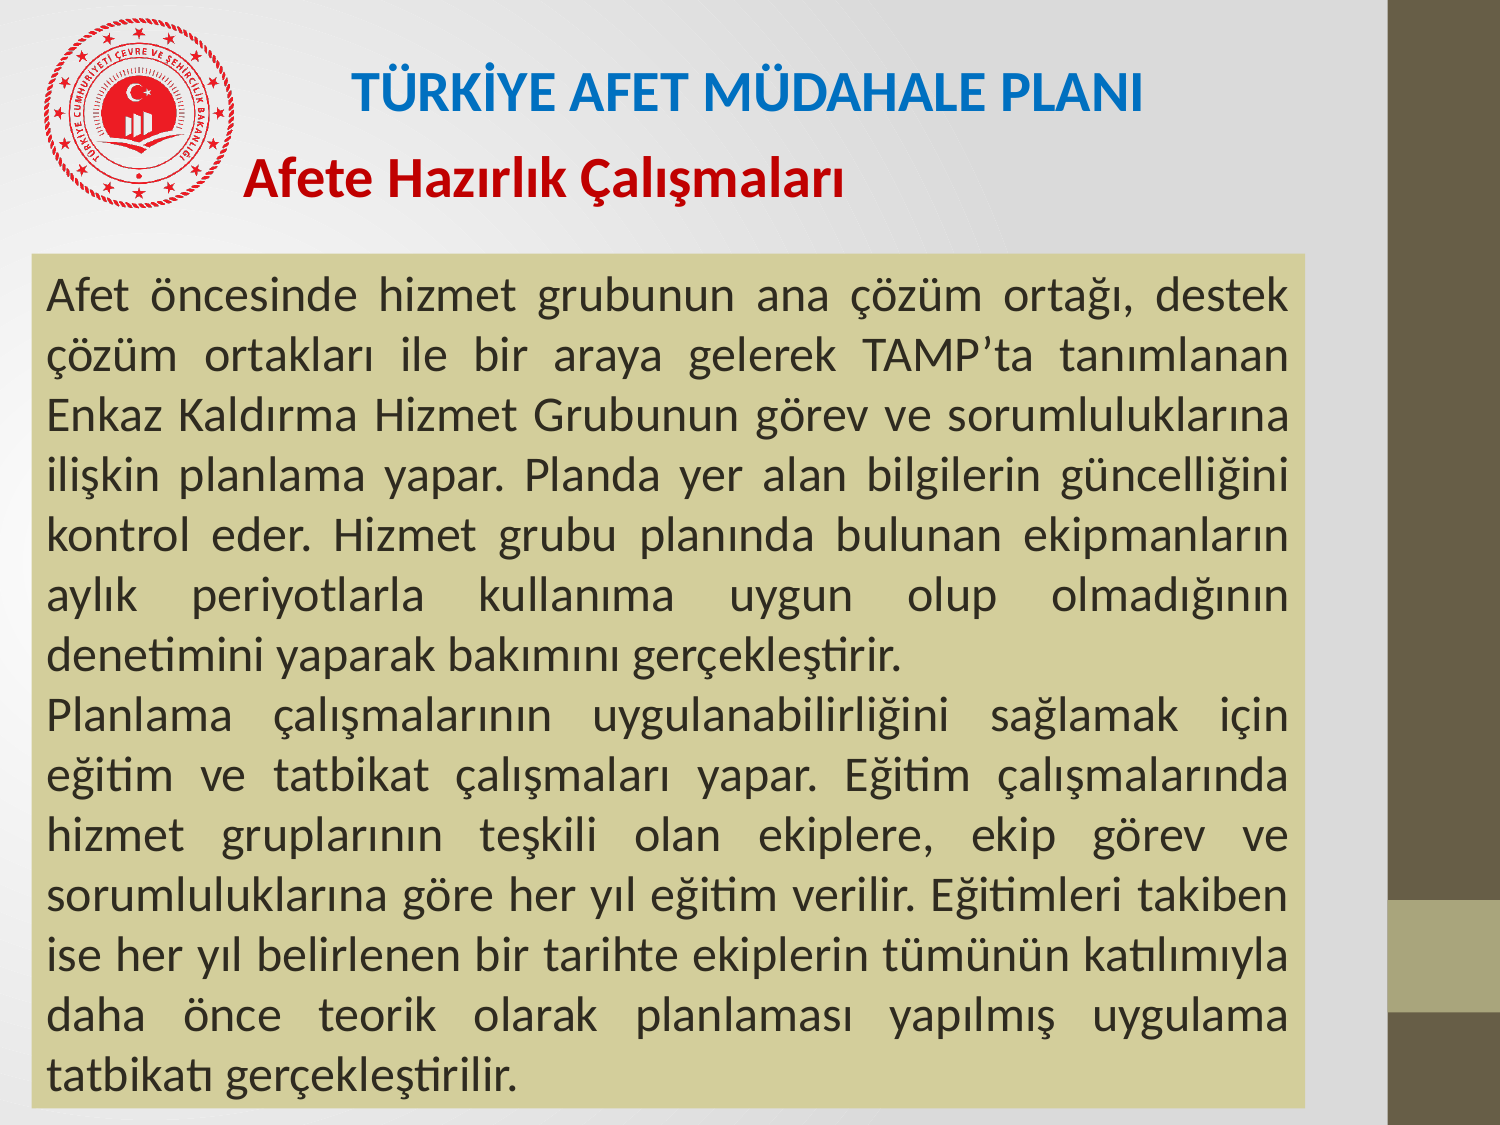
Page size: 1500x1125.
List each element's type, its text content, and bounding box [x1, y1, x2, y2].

text_box Afete Hazırlık Çalışmaları [252, 131, 862, 217]
text_box Afet öncesinde hizmet grubunun ana çözüm ortağı, destek çözüm ortakları ile bir araya gelerek TAMP’ta tanımlanan Enkaz Kaldırma Hizmet Grubunun görev ve sorumluluklarına ilişkin planlama yapar. Planda yer alan bilgilerin güncelliğini kontrol eder. Hizmet grubu planında bulunan ekipmanların aylık periyotlarla kullanıma uygun olup olmadığının denetimini yaparak bakımını gerçekleştirir. Planlama çalışmalarının uygulanabilirliğini sağlamak için eğitim ve tatbikat çalışmaları yapar. Eğitim çalışmalarında hizmet gruplarının teşkili olan ekiplere, ekip görev ve sorumluluklarına göre her yıl eğitim verilir. Eğitimleri takiben ise her yıl belirlenen bir tarihte ekiplerin tümünün katılımıyla daha önce teorik olarak planlaması yapılmış uygulama tatbikatı gerçekleştirilir. [31, 253, 1306, 1109]
picture [31, 8, 245, 215]
text_box TÜRKİYE AFET MÜDAHALE PLANI [336, 45, 1161, 131]
